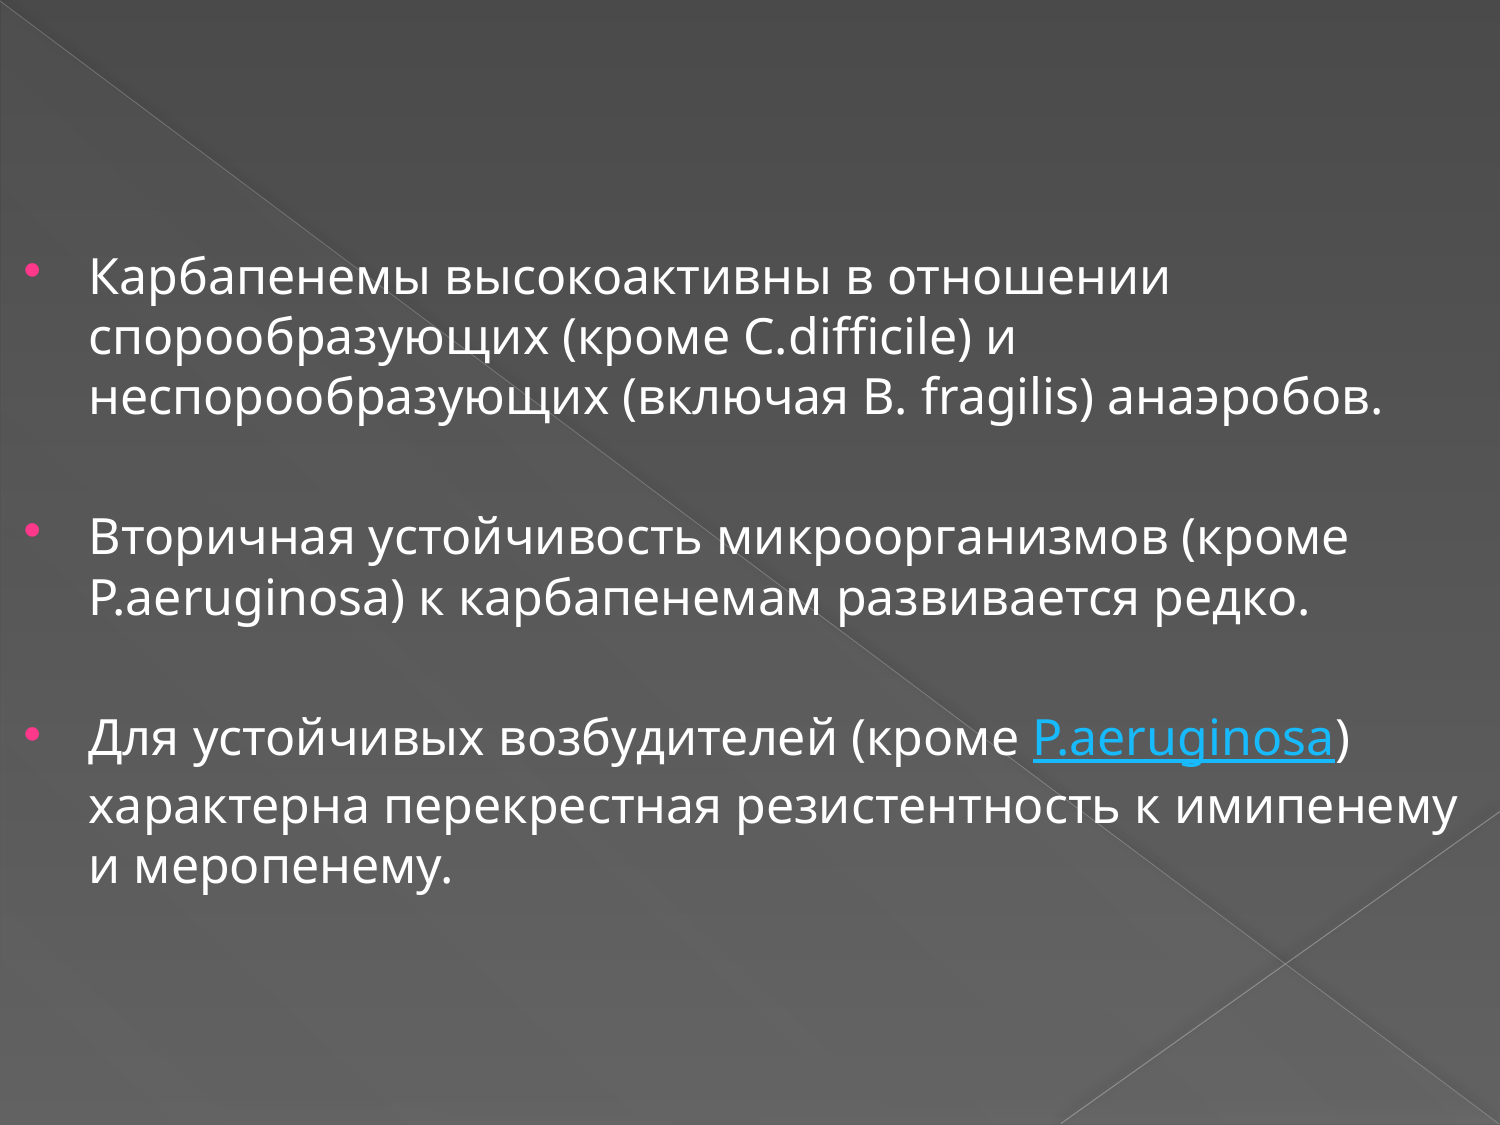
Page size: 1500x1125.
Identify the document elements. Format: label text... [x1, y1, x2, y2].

list Карбапенемы высокоактивны в отношении спорообразующих (кроме C.difficile) и неспорообразующих (включая B. fragilis) анаэробов. Вторичная устойчивость микроорганизмов (кроме P.aeruginosa) к карбапенемам развивается редко. Для устойчивых возбудителей (кроме P.aeruginosa) характерна перекрестная резистентность к имипенему и меропенему. [0, 237, 1500, 1125]
